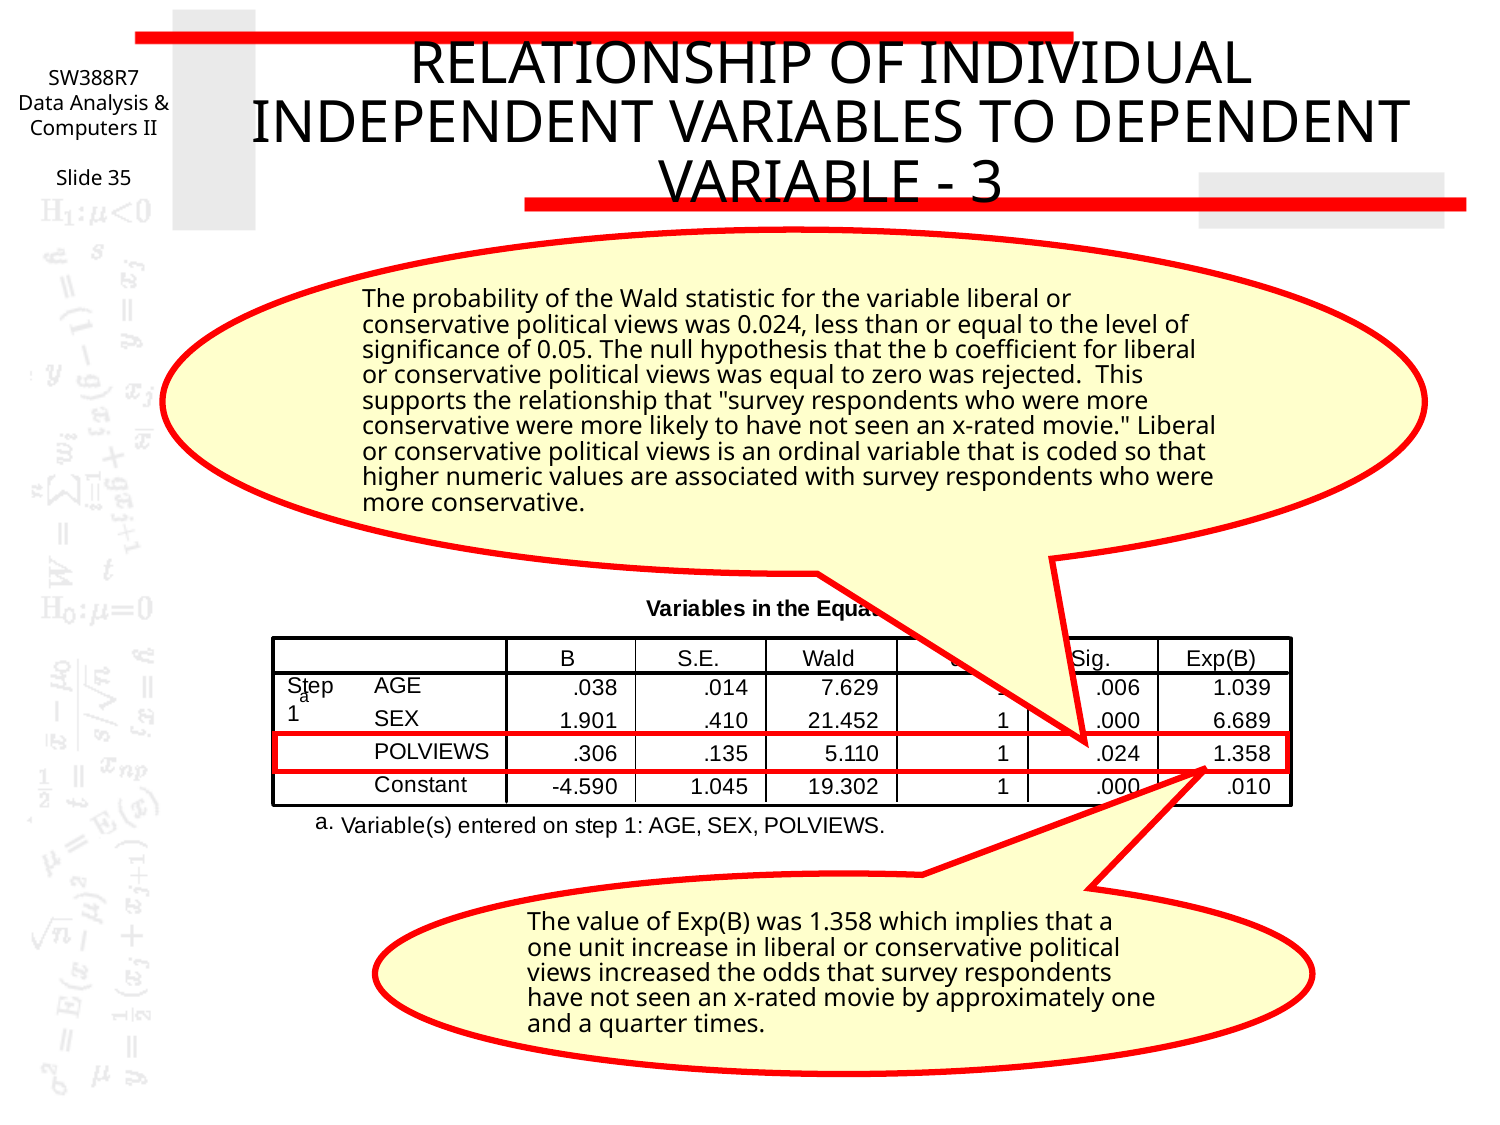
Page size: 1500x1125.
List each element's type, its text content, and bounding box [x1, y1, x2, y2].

slide_number SW388R7 Data Analysis & Computers II Slide 35 [0, 50, 187, 200]
text_box The value of Exp(B) was 1.358 which implies that a one unit increase in liberal or conservative political views increased the odds that survey respondents have not seen an x-rated movie by approximately one and a quarter times. [374, 884, 1313, 1075]
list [255, 575, 1351, 876]
title RELATIONSHIP OF INDIVIDUAL INDEPENDENT VARIABLES TO DEPENDENT VARIABLE - 3 [187, 50, 1475, 200]
text_box The probability of the Wald statistic for the variable liberal or conservative political views was 0.024, less than or equal to the level of significance of 0.05. The null hypothesis that the b coefficient for liberal or conservative political views was equal to zero was rejected. This supports the relationship that "survey respondents who were more conservative were more likely to have not seen an x-rated movie." Liberal or conservative political views is an ordinal variable that is coded so that higher numeric values are associated with survey respondents who were more conservative. [162, 229, 1425, 573]
picture [18, 0, 1500, 1108]
